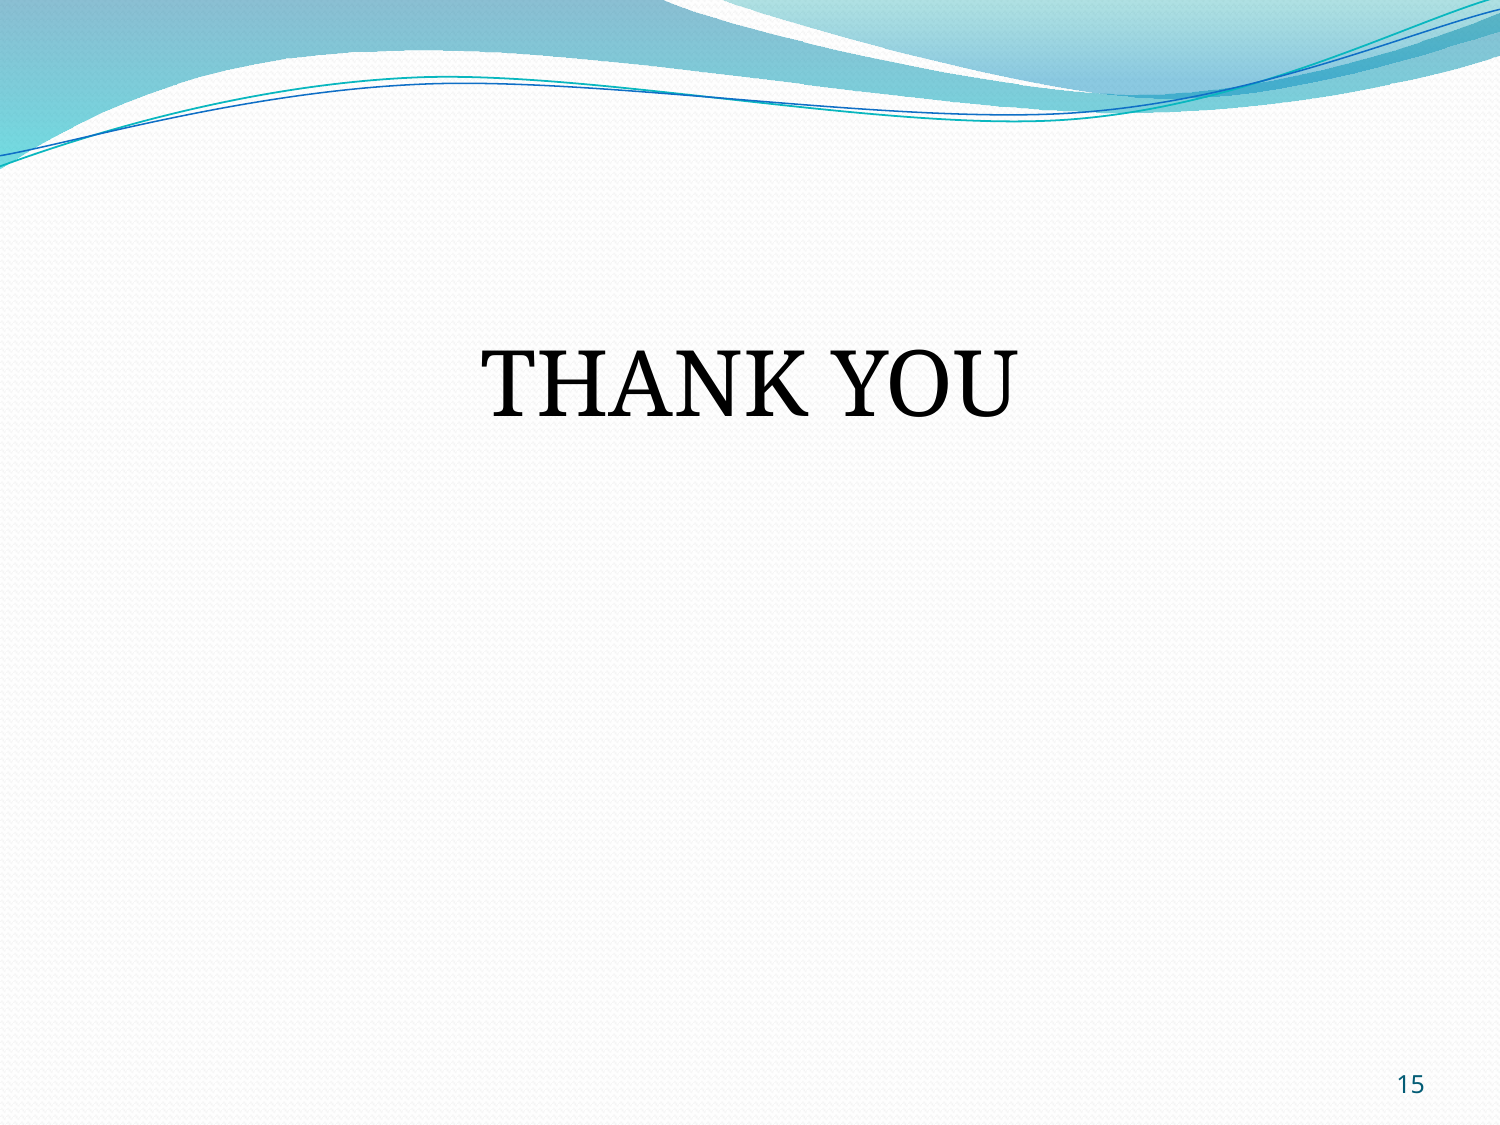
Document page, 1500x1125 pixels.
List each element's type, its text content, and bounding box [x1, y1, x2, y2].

list THANK YOU [75, 317, 1425, 1038]
slide_number 15 [1299, 1042, 1425, 1103]
